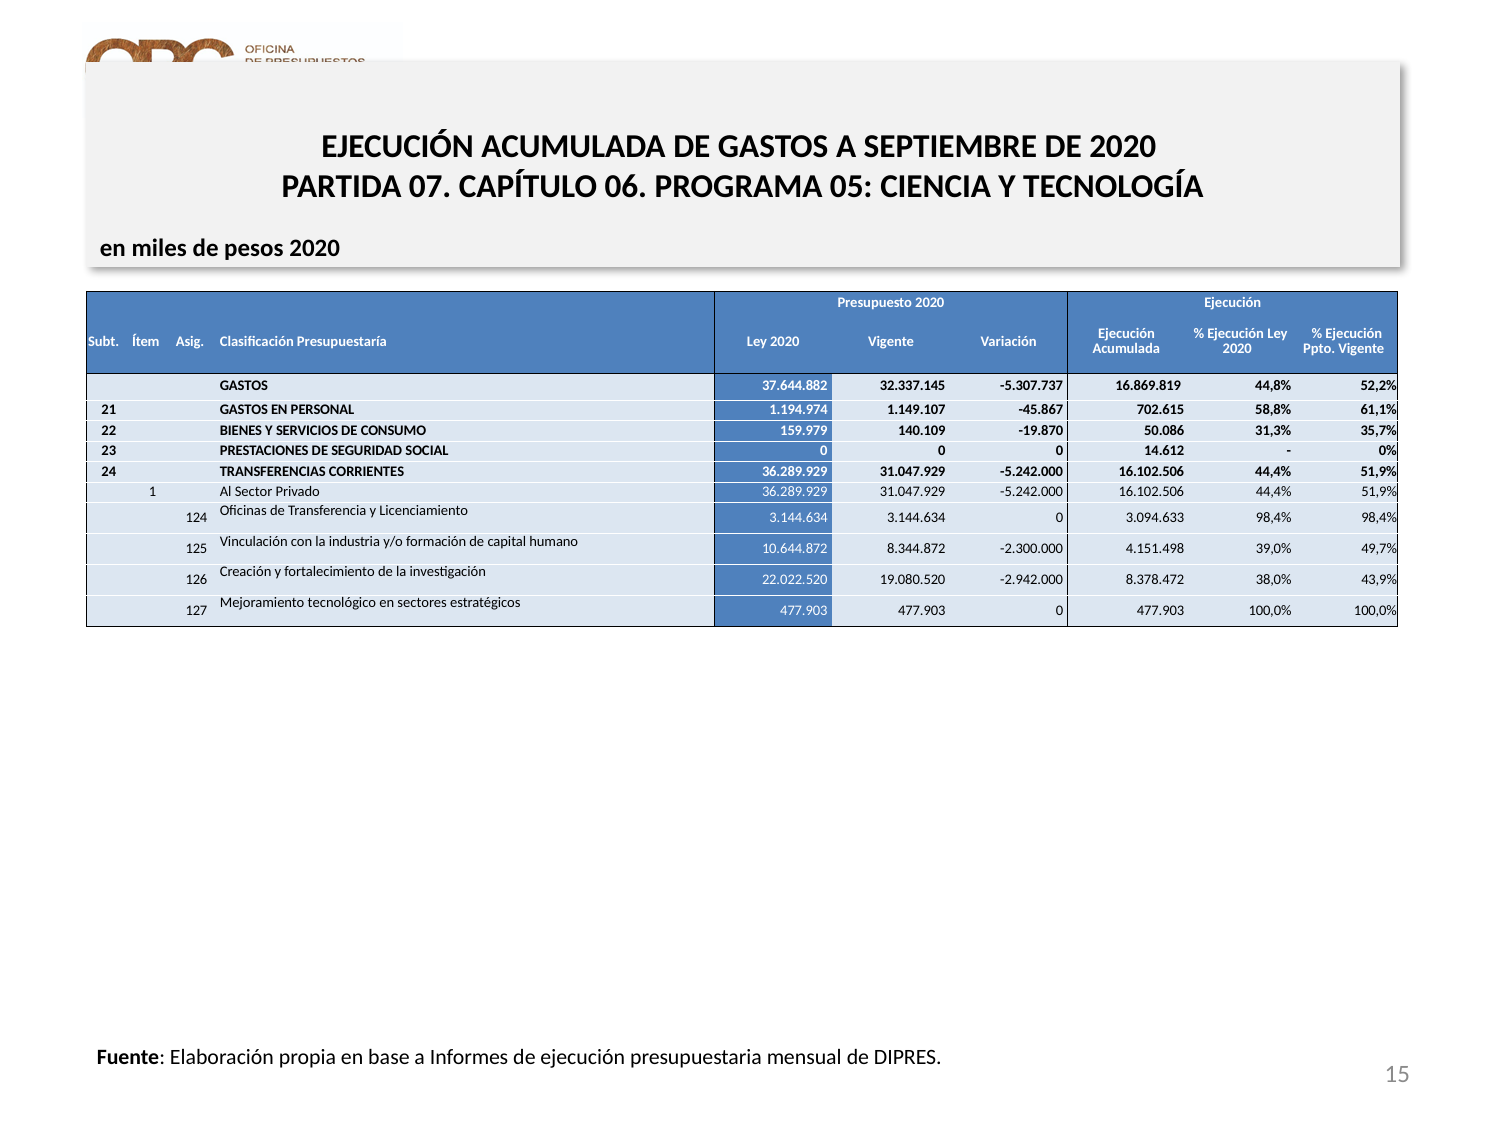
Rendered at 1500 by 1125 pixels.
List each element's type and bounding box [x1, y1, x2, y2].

table_cell [715, 401, 1067, 420]
table_cell [87, 401, 714, 420]
picture [82, 22, 403, 118]
table_cell [87, 534, 714, 564]
table_cell [1068, 565, 1397, 595]
footer [82, 1035, 1432, 1095]
table_cell [715, 421, 1067, 441]
slide_number [1074, 1042, 1425, 1103]
table_cell [87, 462, 714, 482]
table_header [1068, 292, 1397, 311]
table_cell [1068, 374, 1397, 400]
table_cell [1068, 534, 1397, 564]
table_header [715, 292, 1067, 311]
table_cell [87, 421, 714, 441]
table_cell [715, 374, 1067, 400]
table_cell [87, 311, 714, 373]
table_cell [1068, 421, 1397, 441]
title [86, 62, 1400, 223]
table_cell [715, 565, 1067, 595]
table_cell [715, 503, 1067, 533]
table_cell [87, 503, 714, 533]
table_cell [715, 462, 1067, 482]
table_header [87, 292, 714, 311]
table_cell [715, 442, 1067, 461]
text_box [85, 223, 1436, 284]
table_cell [1068, 401, 1397, 420]
table_cell [87, 442, 714, 461]
table_cell [1068, 596, 1397, 626]
table_cell [1068, 442, 1397, 461]
table_cell [715, 534, 1067, 564]
table_cell [715, 483, 1067, 502]
table_cell [1068, 311, 1397, 373]
table_cell [87, 596, 714, 626]
table_cell [1068, 462, 1397, 482]
table_cell [1068, 503, 1397, 533]
table_cell [715, 311, 1067, 373]
table_cell [87, 565, 714, 595]
table_cell [87, 483, 714, 502]
table_cell [87, 374, 714, 400]
table_cell [715, 596, 1067, 626]
table_cell [1068, 483, 1397, 502]
